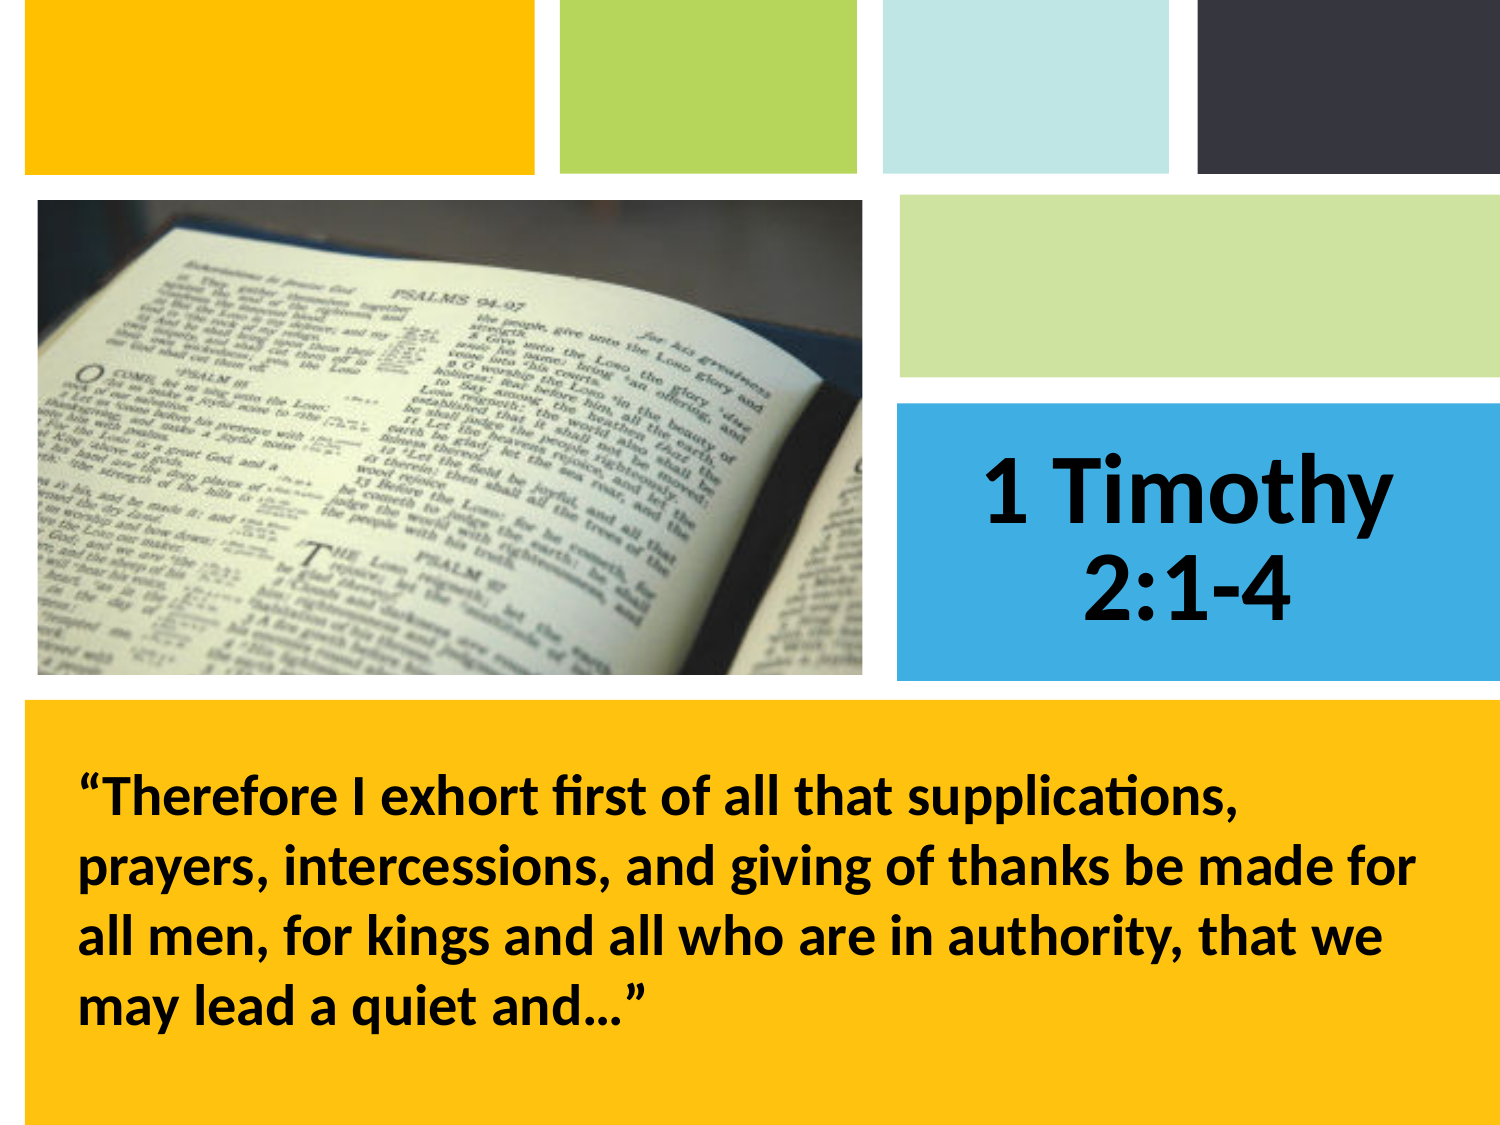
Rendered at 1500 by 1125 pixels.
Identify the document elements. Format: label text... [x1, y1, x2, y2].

text_box “Therefore I exhort first of all that supplications, prayers, intercessions, and giving of thanks be made for all men, for kings and all who are in authority, that we may lead a quiet and…” [62, 749, 1450, 1045]
text_box 1 Timothy 2:1-4 [924, 439, 1450, 647]
picture [37, 199, 863, 676]
